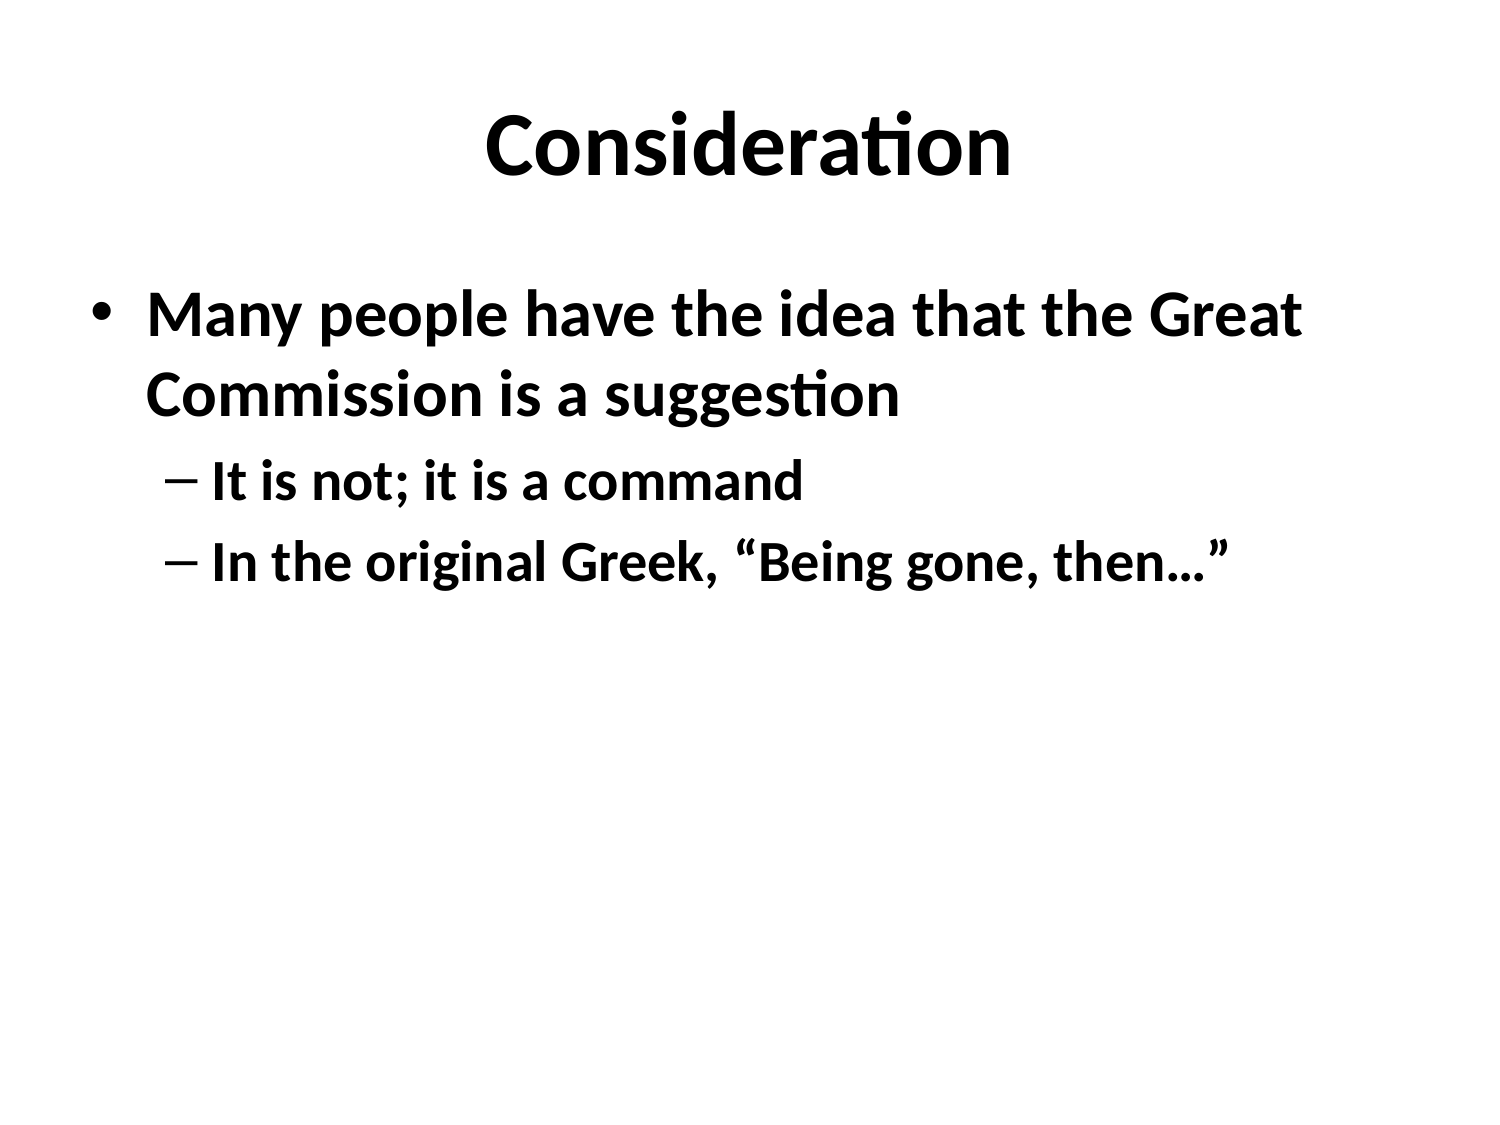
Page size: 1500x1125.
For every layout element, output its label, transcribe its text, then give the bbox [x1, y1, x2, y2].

title Consideration [75, 45, 1425, 233]
list Many people have the idea that the Great Commission is a suggestion It is not; it is a command In the original Greek, “Being gone, then…” [75, 262, 1425, 1005]
